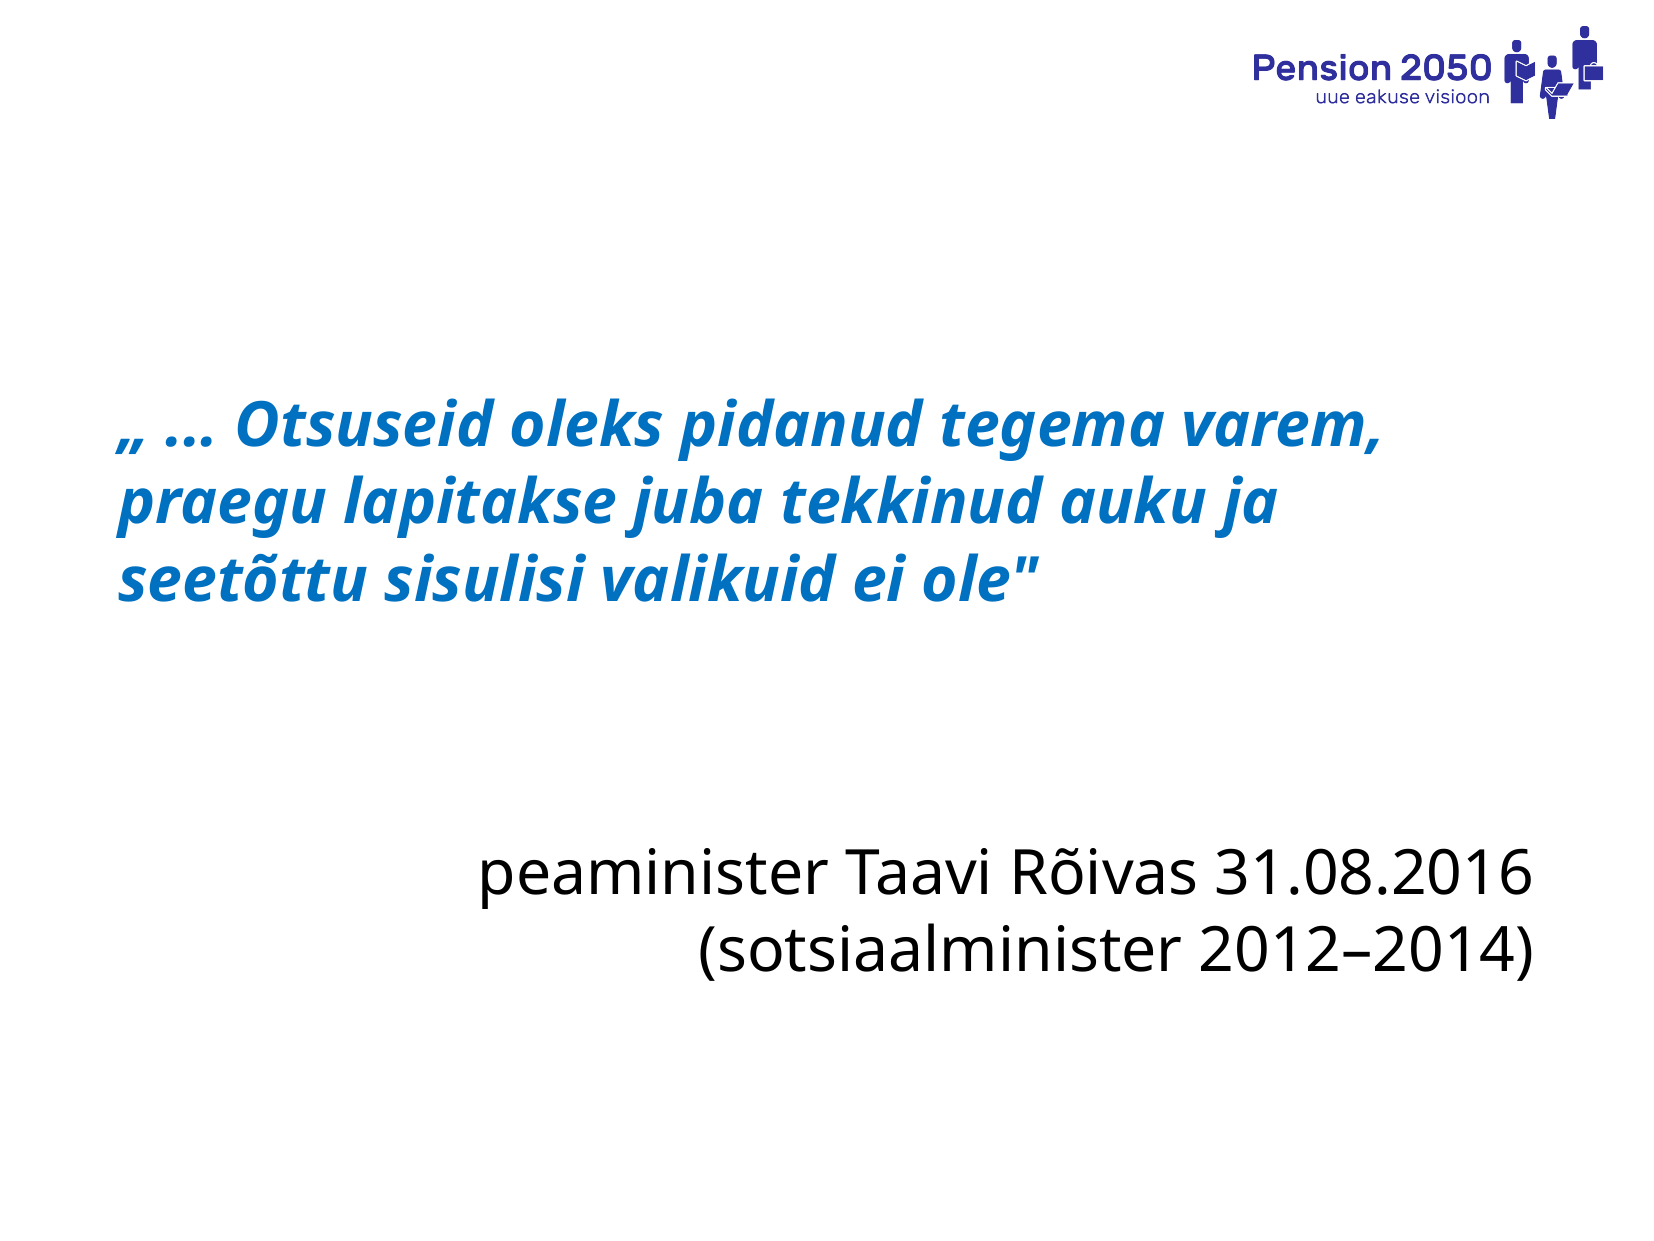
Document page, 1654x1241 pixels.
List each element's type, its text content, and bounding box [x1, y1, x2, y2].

list „ ... Otsuseid oleks pidanud tegema varem, praegu lapitakse juba tekkinud auku ja seetõttu sisulisi valikuid ei ole" peaminister Taavi Rõivas 31.08.2016 (sotsiaalminister 2012–2014) [118, 88, 1536, 1152]
picture [1228, 0, 1629, 145]
